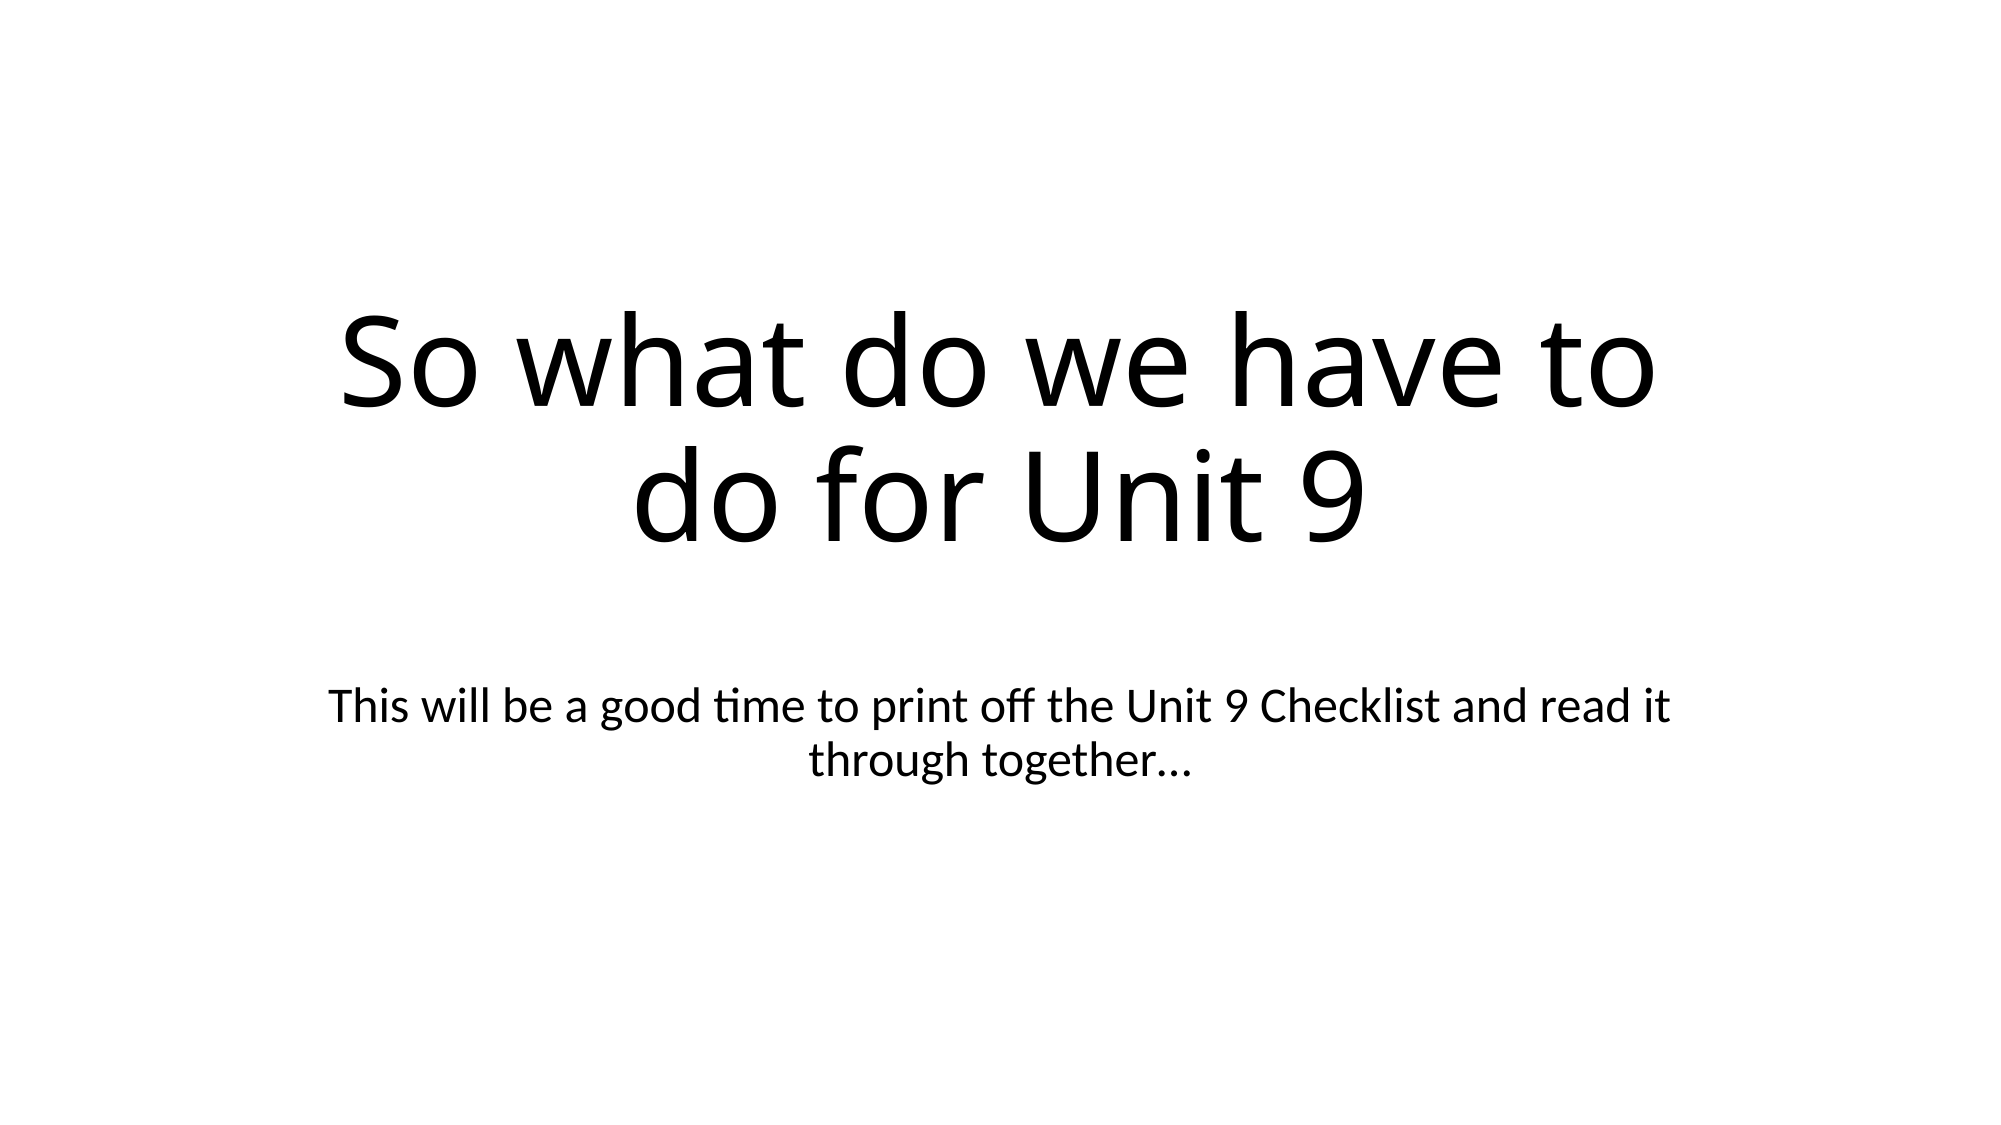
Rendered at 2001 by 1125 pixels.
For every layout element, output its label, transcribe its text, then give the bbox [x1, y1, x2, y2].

subtitle This will be a good time to print off the Unit 9 Checklist and read it through together… [249, 590, 1750, 863]
title So what do we have to do for Unit 9 [249, 184, 1750, 576]
